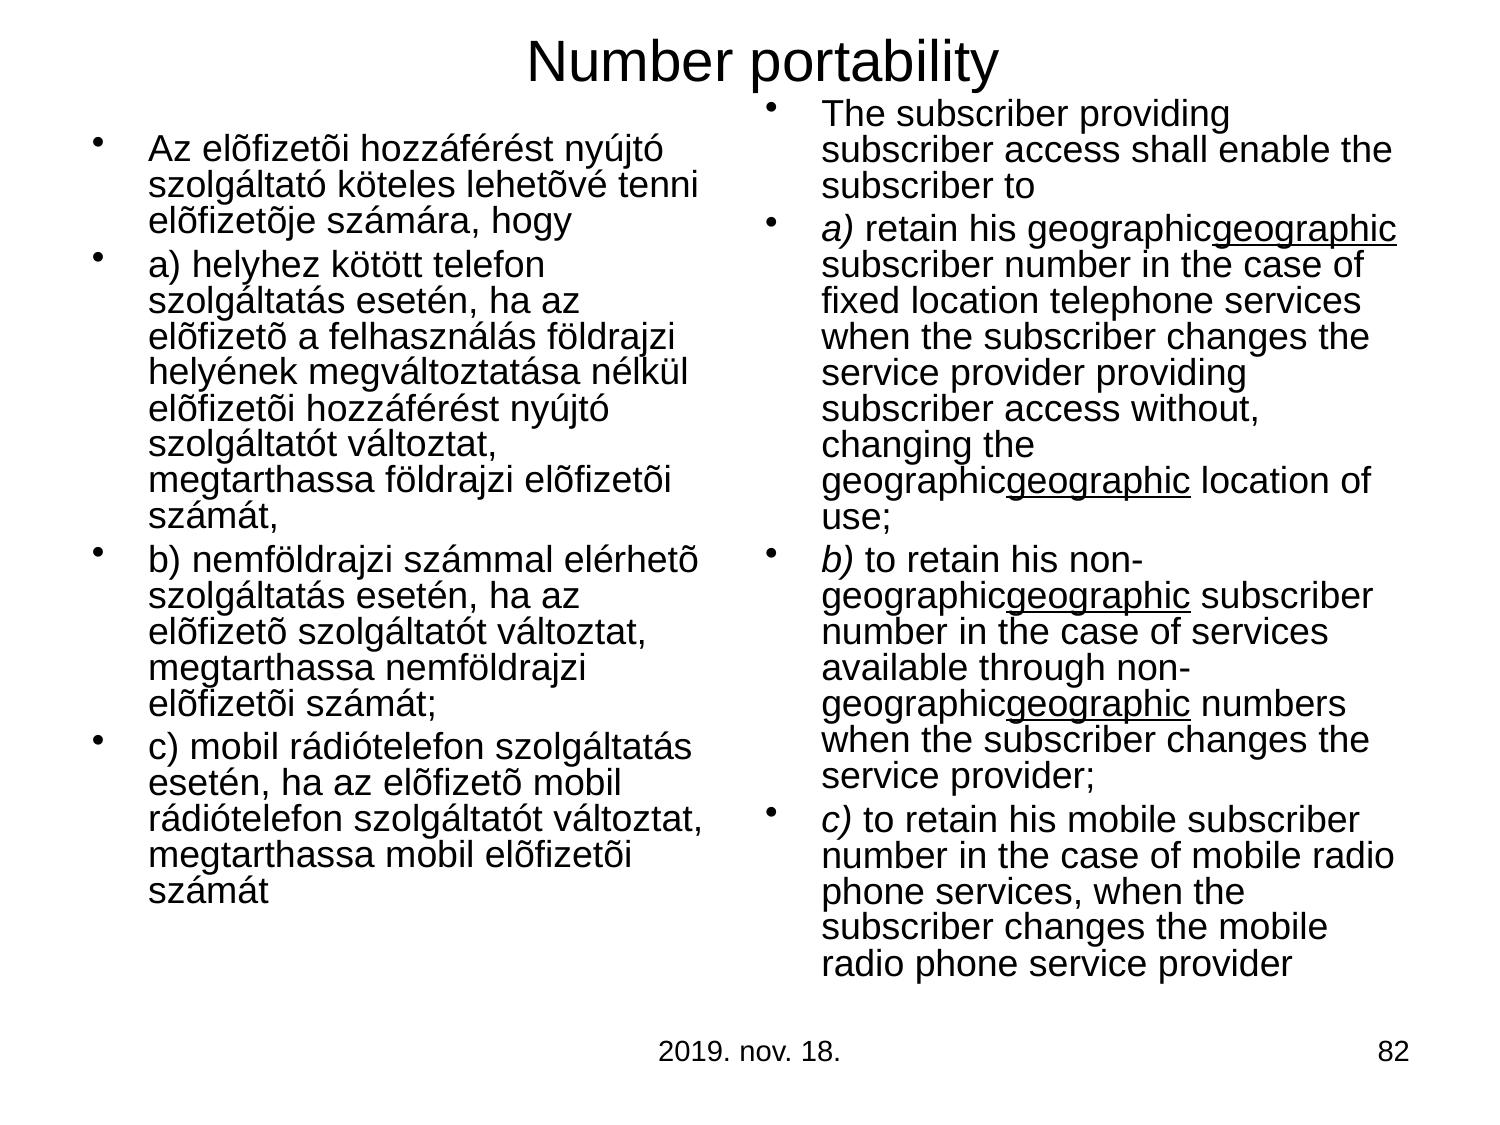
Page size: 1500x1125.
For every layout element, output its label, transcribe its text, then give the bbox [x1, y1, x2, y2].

list The subscriber providing subscriber access shall enable the subscriber to a) retain his geographicgeographic subscriber number in the case of fixed location telephone services when the subscriber changes the service provider providing subscriber access without, changing the geographicgeographic location of use; b) to retain his non-geographicgeographic subscriber number in the case of services available through non-geographicgeographic numbers when the subscriber changes the service provider; c) to retain his mobile subscriber number in the case of mobile radio phone services, when the subscriber changes the mobile radio phone service provider [750, 90, 1425, 1005]
list Az elõfizetõi hozzáférést nyújtó szolgáltató köteles lehetõvé tenni elõfizetõje számára, hogy a) helyhez kötött telefon szolgáltatás esetén, ha az elõfizetõ a felhasználás földrajzi helyének megváltoztatása nélkül elõfizetõi hozzáférést nyújtó szolgáltatót változtat, megtarthassa földrajzi elõfizetõi számát, b) nemföldrajzi számmal elérhetõ szolgáltatás esetén, ha az elõfizetõ szolgáltatót változtat, megtarthassa nemföldrajzi elõfizetõi számát; c) mobil rádiótelefon szolgáltatás esetén, ha az elõfizetõ mobil rádiótelefon szolgáltatót változtat, megtarthassa mobil elõfizetõi számát [76, 125, 738, 1005]
slide_number 82 [1074, 1024, 1426, 1103]
title Number portability [88, 0, 1439, 116]
footer 2019. nov. 18. [512, 1024, 988, 1103]
